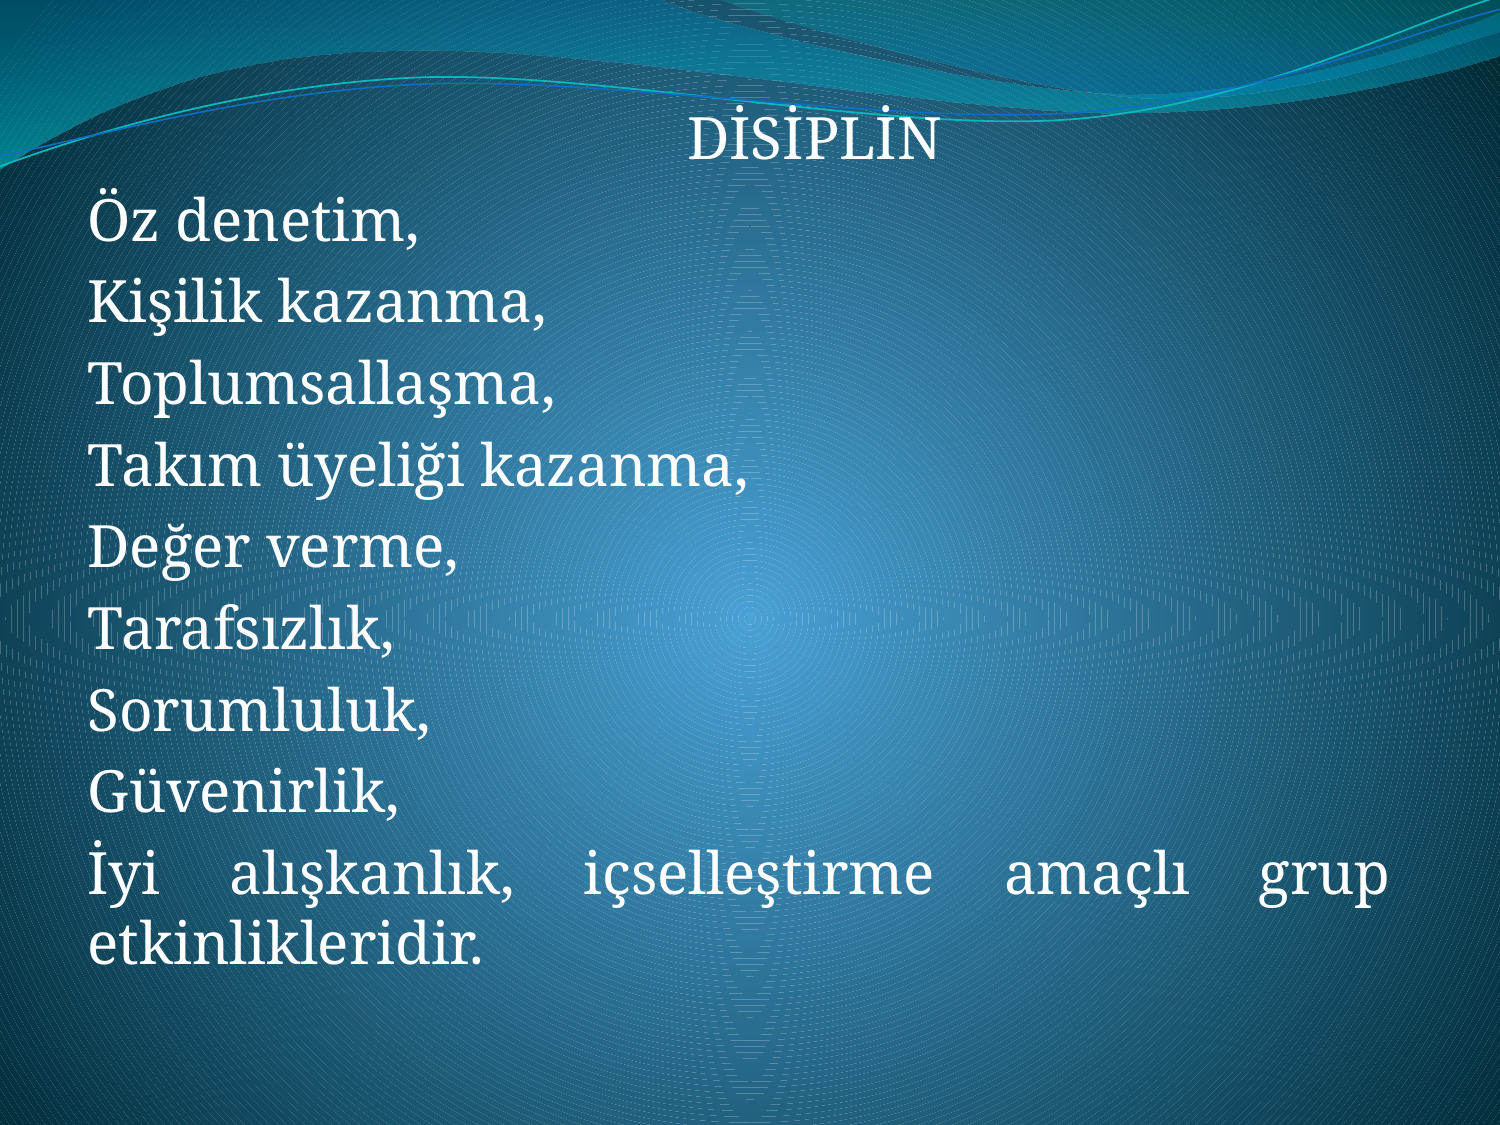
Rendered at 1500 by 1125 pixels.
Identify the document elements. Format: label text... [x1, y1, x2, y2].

subtitle DİSİPLİN Öz denetim, Kişilik kazanma, Toplumsallaşma, Takım üyeliği kazanma, Değer verme, Tarafsızlık, Sorumluluk, Güvenirlik, İyi alışkanlık, içselleştirme amaçlı grup etkinlikleridir. [87, 93, 1395, 1020]
